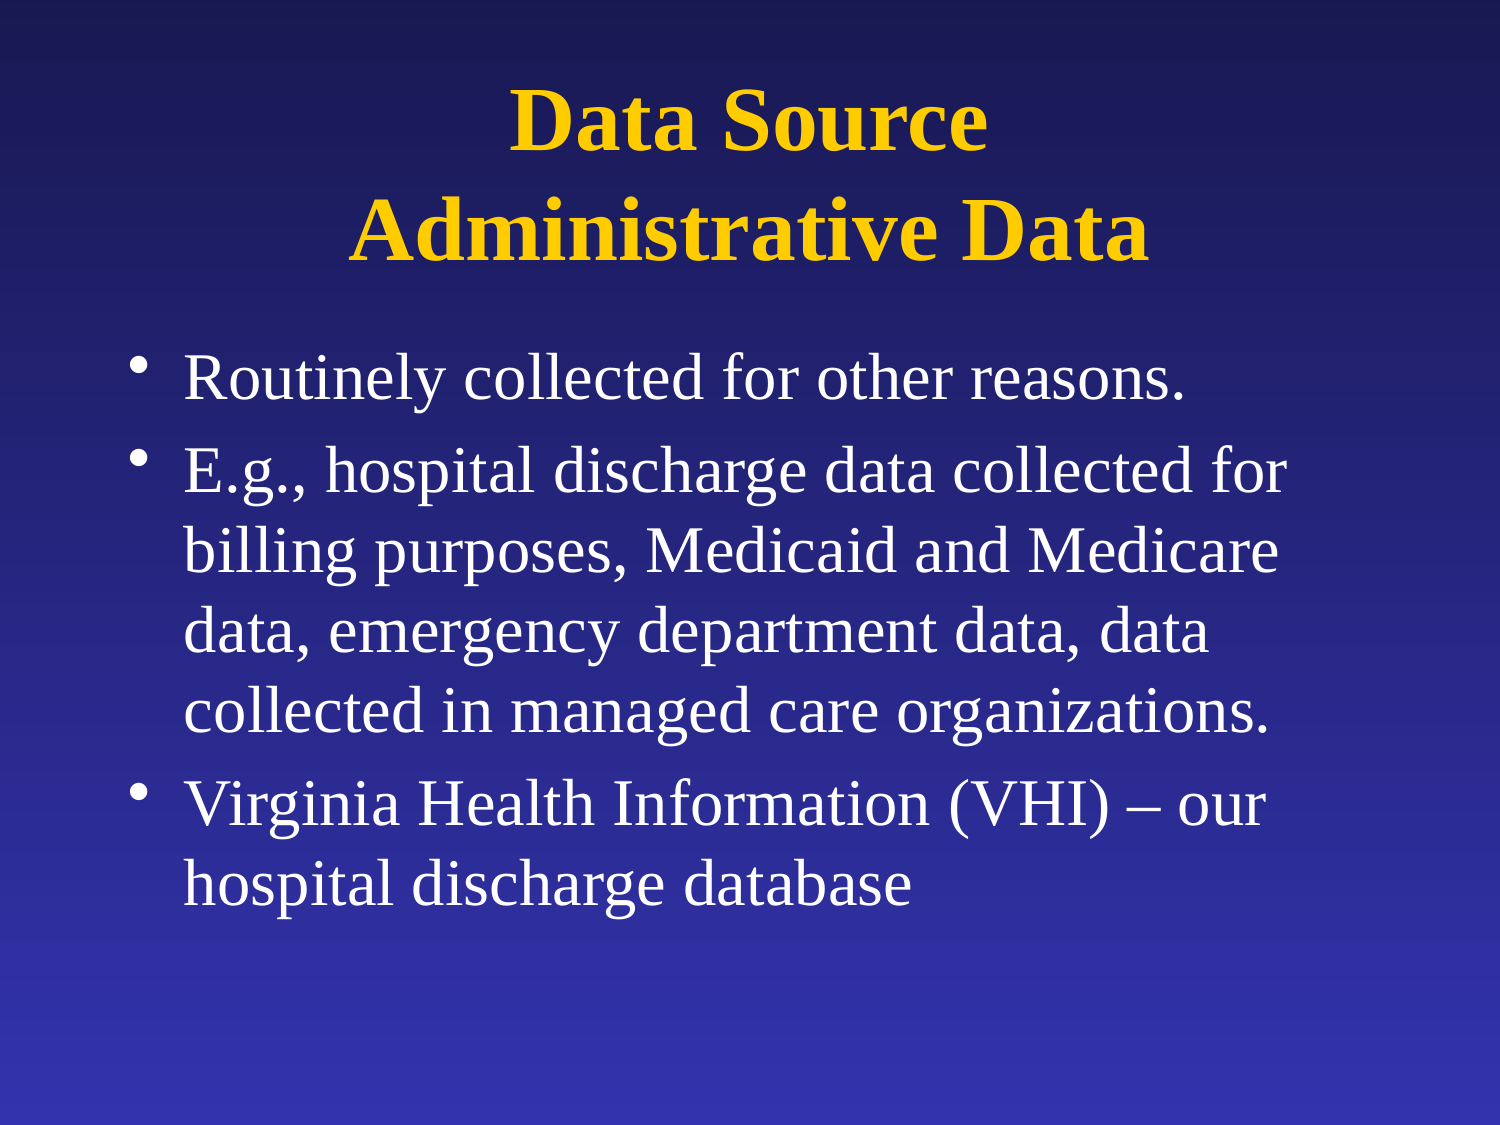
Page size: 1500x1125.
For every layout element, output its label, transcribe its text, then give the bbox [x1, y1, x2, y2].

list Routinely collected for other reasons. E.g., hospital discharge data collected for billing purposes, Medicaid and Medicare data, emergency department data, data collected in managed care organizations. Virginia Health Information (VHI) – our hospital discharge database [112, 324, 1388, 1000]
title Data Source Administrative Data [112, 75, 1388, 263]
